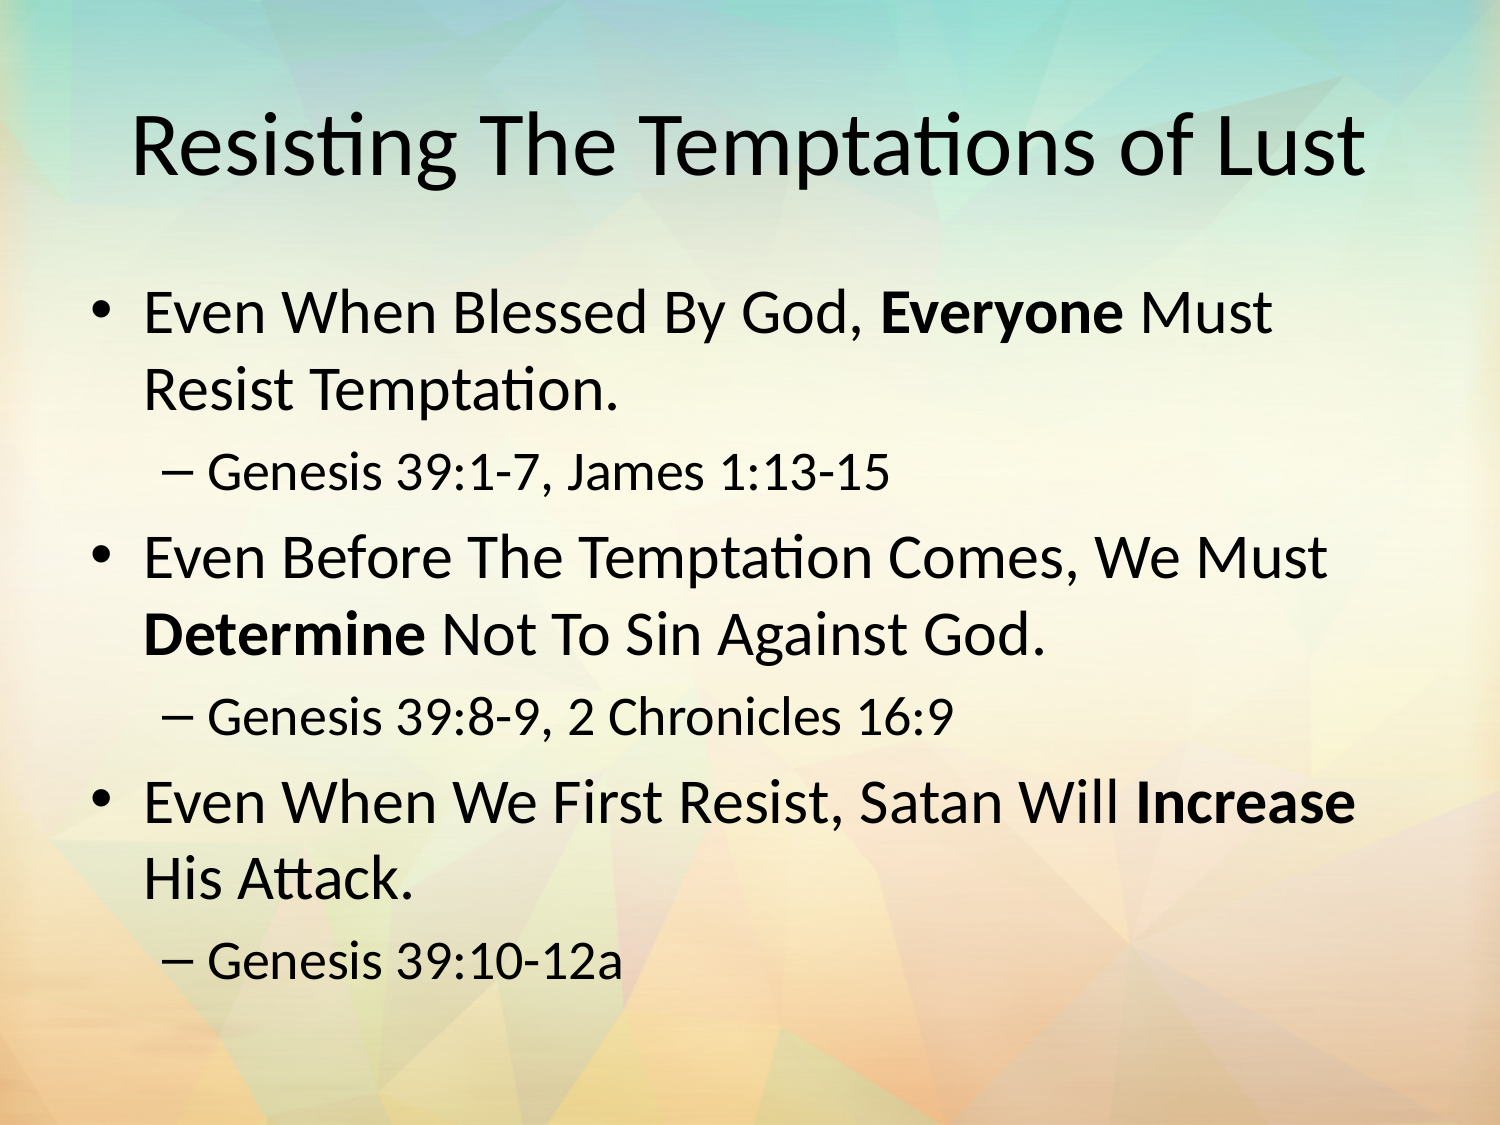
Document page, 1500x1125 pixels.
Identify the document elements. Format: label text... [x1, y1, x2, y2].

title Resisting The Temptations of Lust [75, 45, 1425, 233]
picture [0, 0, 1500, 1125]
list Even When Blessed By God, Everyone Must Resist Temptation. Genesis 39:1-7, James 1:13-15 Even Before The Temptation Comes, We Must Determine Not To Sin Against God. Genesis 39:8-9, 2 Chronicles 16:9 Even When We First Resist, Satan Will Increase His Attack. Genesis 39:10-12a [75, 262, 1425, 1005]
